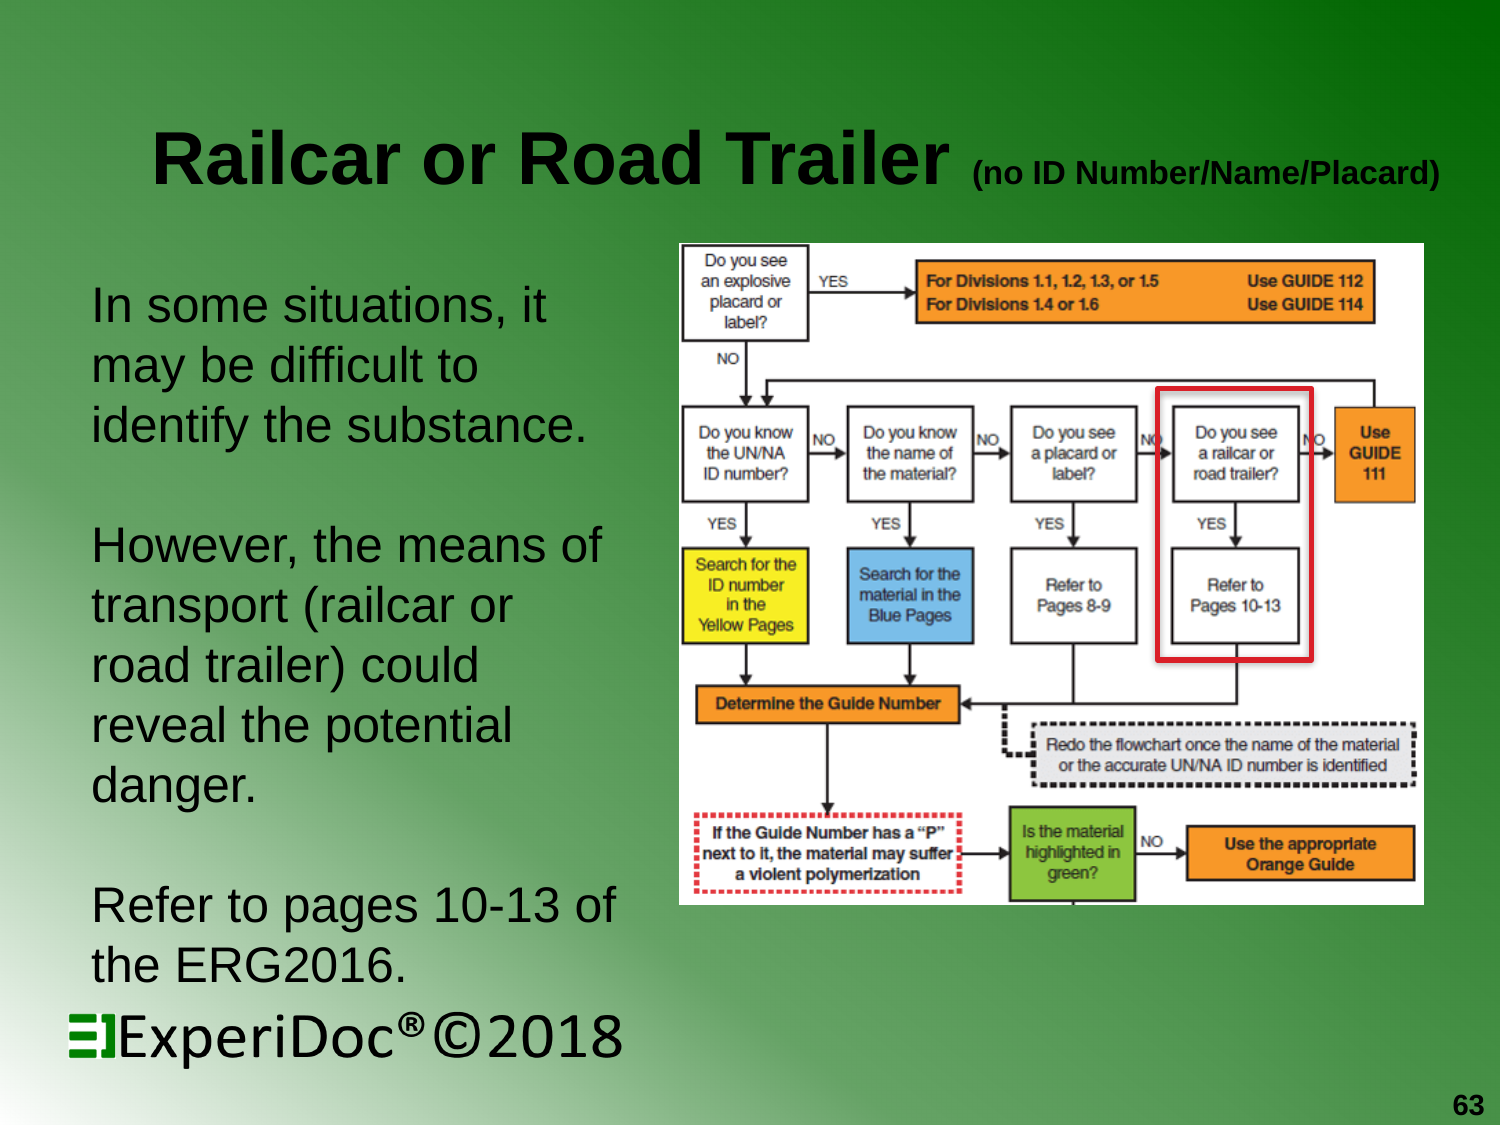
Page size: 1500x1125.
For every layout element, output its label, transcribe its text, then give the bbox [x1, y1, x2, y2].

title Railcar or Road Trailer (no ID Number/Name/Placard) [136, 101, 1500, 232]
text_box In some situations, it may be difficult to identify the substance. However, the means of transport (railcar or road trailer) could reveal the potential danger. Refer to pages 10-13 of the ERG2016. [76, 265, 632, 1000]
slide_number 63 [1393, 1078, 1500, 1125]
picture [0, 0, 1500, 1125]
